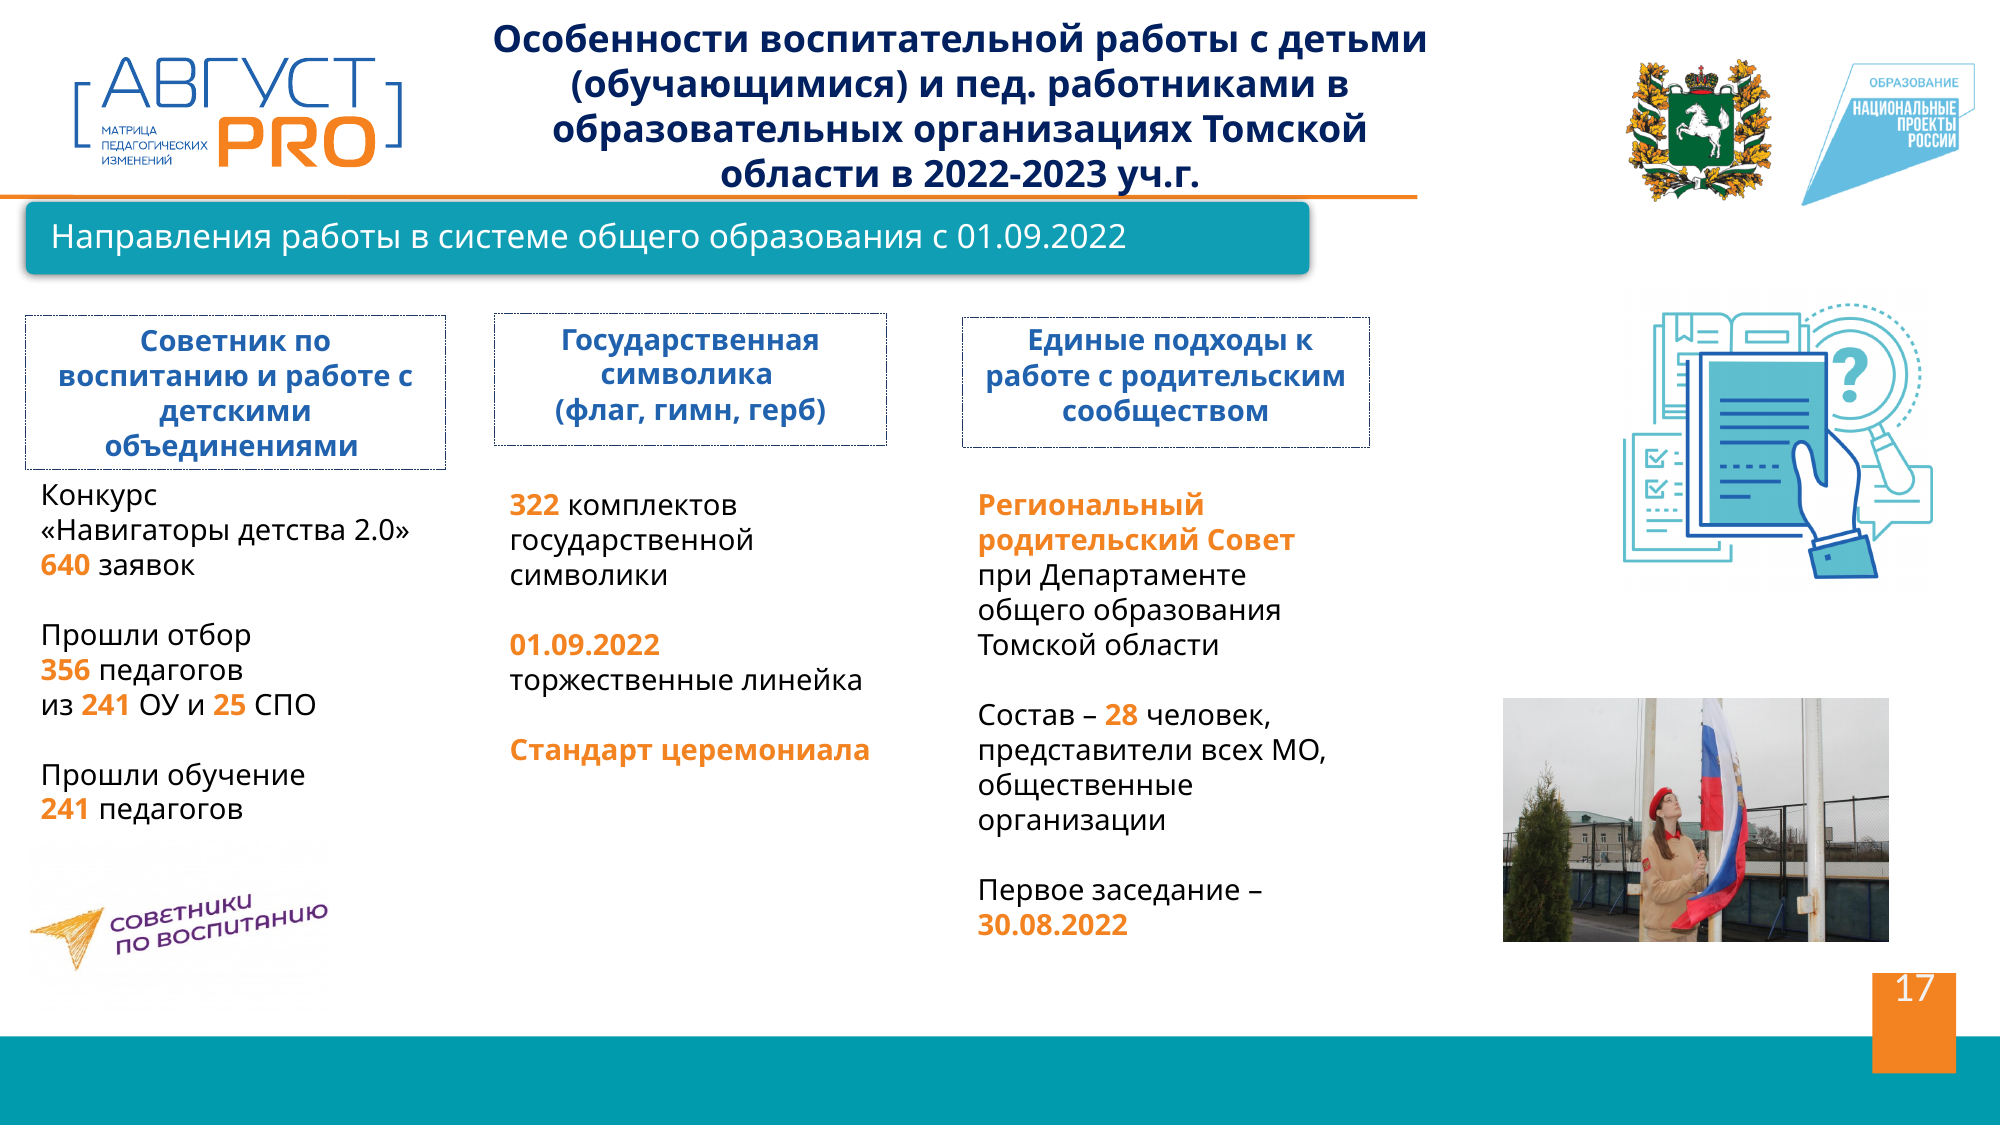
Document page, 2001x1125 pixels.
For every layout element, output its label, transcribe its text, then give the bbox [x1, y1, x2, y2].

text_box Единые подходы к работе с родительским сообществом [962, 317, 1370, 448]
text_box 322 комплектов государственной символики 01.09.2022 торжественные линейка Стандарт церемониала [494, 479, 887, 774]
picture [1502, 698, 1889, 942]
text_box 17 [1872, 973, 1957, 1074]
text_box [0, 1035, 2000, 1125]
text_box Особенности воспитательной работы с детьми (обучающимися) и пед. работниками в образовательных организациях Томской области в 2022-2023 уч.г. [477, 15, 1444, 246]
picture [29, 837, 329, 1011]
text_box Конкурс «Навигаторы детства 2.0» 640 заявок Прошли отбор 356 педагогов из 241 ОУ и 25 СПО Прошли обучение 241 педагогов [25, 468, 440, 834]
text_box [74, 57, 402, 168]
text_box [1184, 364, 1370, 423]
picture [1623, 286, 1933, 596]
text_box Направления работы в системе общего образования с 01.09.2022 [41, 203, 1310, 273]
text_box [25, 201, 1307, 275]
text_box Государственная символика (флаг, гимн, герб) [494, 313, 887, 446]
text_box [1625, 46, 1977, 223]
text_box Советник по воспитанию и работе с детскими объединениями [25, 315, 446, 470]
text_box Региональный родительский Совет при Департаменте общего образования Томской области Состав – 28 человек, представители всех МО, общественные организации Первое заседание – 30.08.2022 [962, 479, 1359, 949]
